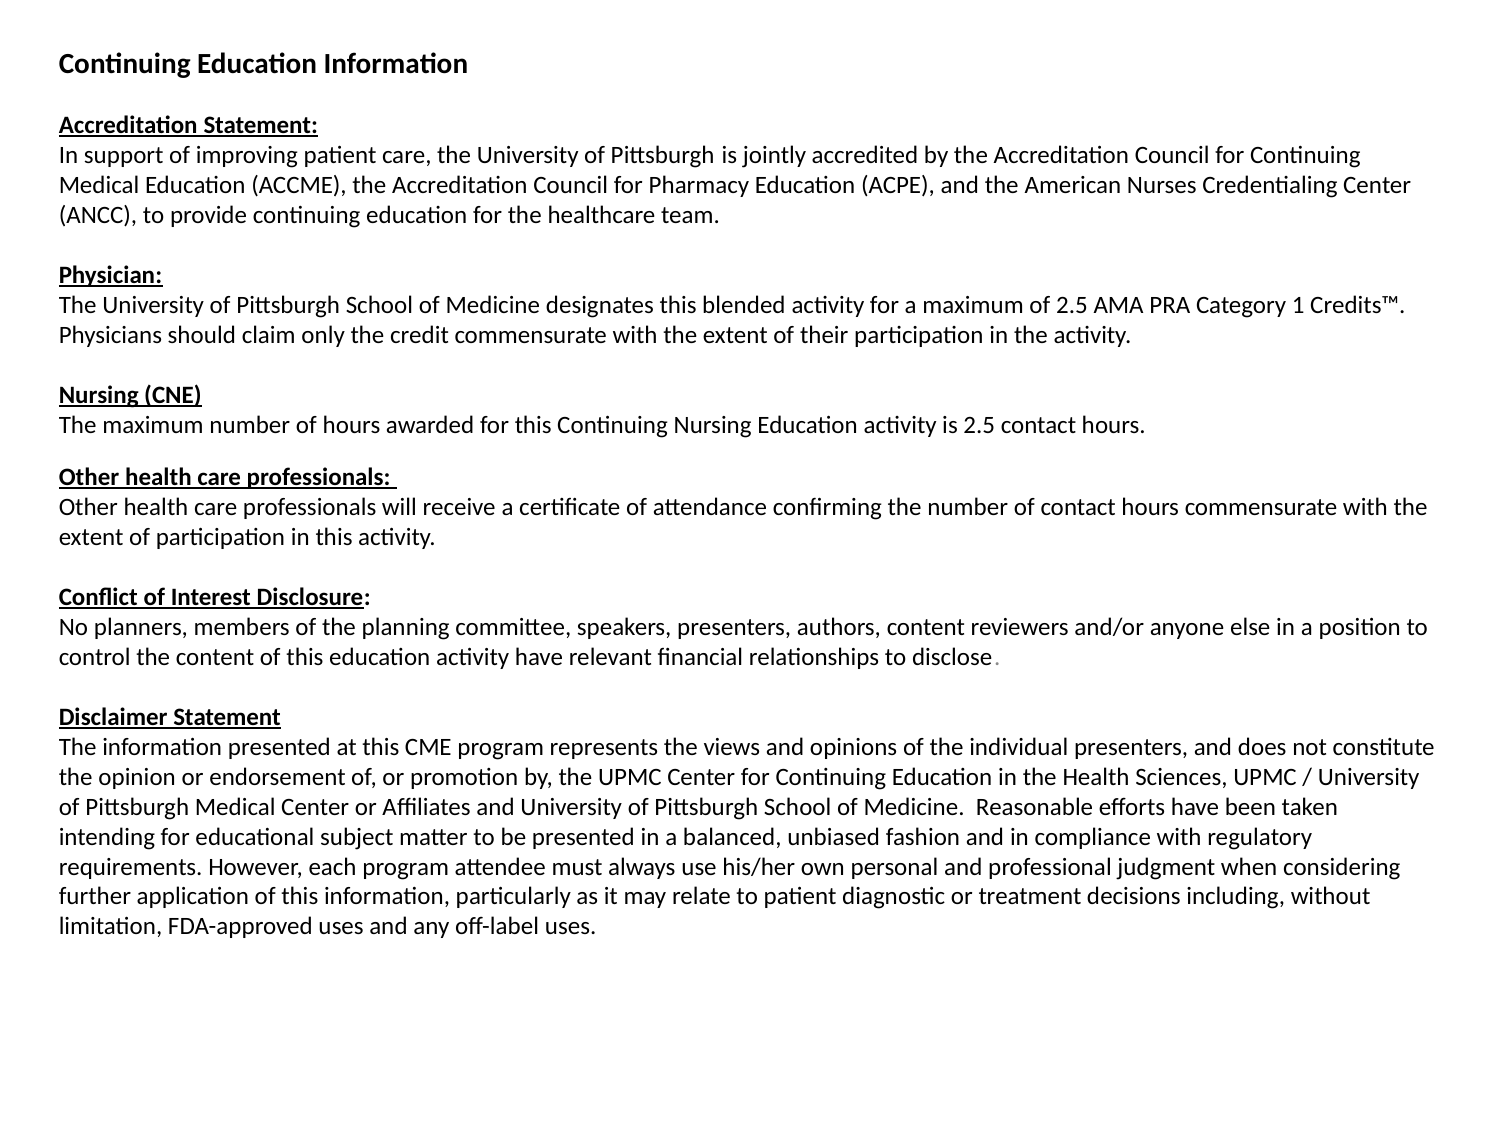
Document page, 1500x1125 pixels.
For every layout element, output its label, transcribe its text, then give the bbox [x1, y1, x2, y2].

subtitle Continuing Education Information Accreditation Statement: In support of improving patient care, the University of Pittsburgh is jointly accredited by the Accreditation Council for Continuing Medical Education (ACCME), the Accreditation Council for Pharmacy Education (ACPE), and the American Nurses Credentialing Center (ANCC), to provide continuing education for the healthcare team. Physician: The University of Pittsburgh School of Medicine designates this blended activity for a maximum of 2.5 AMA PRA Category 1 Credits™. Physicians should claim only the credit commensurate with the extent of their participation in the activity. Nursing (CNE) The maximum number of hours awarded for this Continuing Nursing Education activity is 2.5 contact hours. Other health care professionals: Other health care professionals will receive a certificate of attendance confirming the number of contact hours commensurate with the extent of participation in this activity. Conflict of Interest Disclosure: No planners, members of the planning committee, speakers, presenters, authors, content reviewers and/or anyone else in a position to control the content of this education activity have relevant financial relationships to disclose. Disclaimer Statement The information presented at this CME program represents the views and opinions of the individual presenters, and does not constitute the opinion or endorsement of, or promotion by, the UPMC Center for Continuing Education in the Health Sciences, UPMC / University of Pittsburgh Medical Center or Affiliates and University of Pittsburgh School of Medicine. Reasonable efforts have been taken intending for educational subject matter to be presented in a balanced, unbiased fashion and in compliance with regulatory requirements. However, each program attendee must always use his/her own personal and professional judgment when considering further application of this information, particularly as it may relate to patient diagnostic or treatment decisions including, without limitation, FDA-approved uses and any off-label uses. [43, 36, 1457, 1089]
